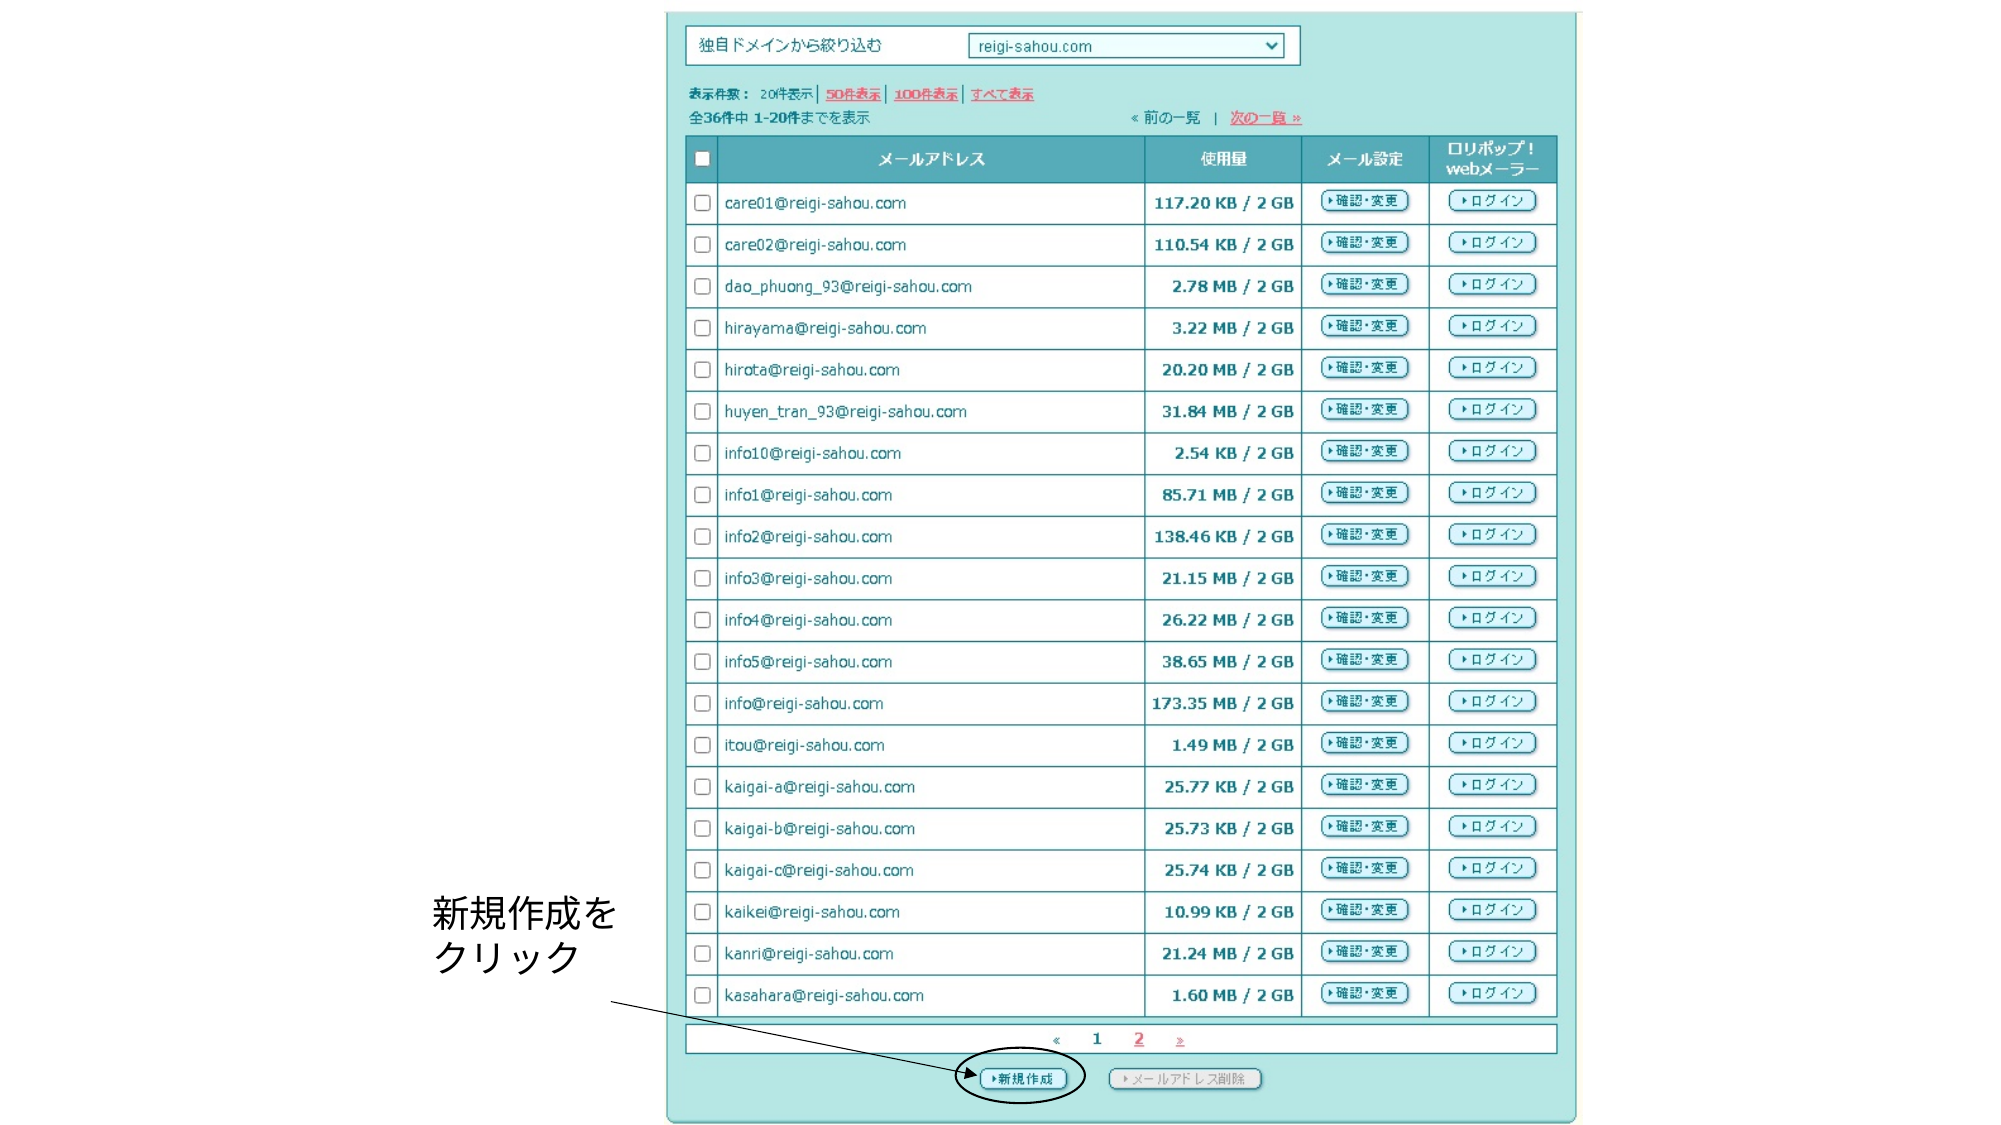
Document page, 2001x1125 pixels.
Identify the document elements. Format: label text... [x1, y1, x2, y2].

text_box 新規作成をクリック [417, 882, 654, 988]
picture [664, 0, 1583, 1125]
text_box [610, 1001, 978, 1076]
